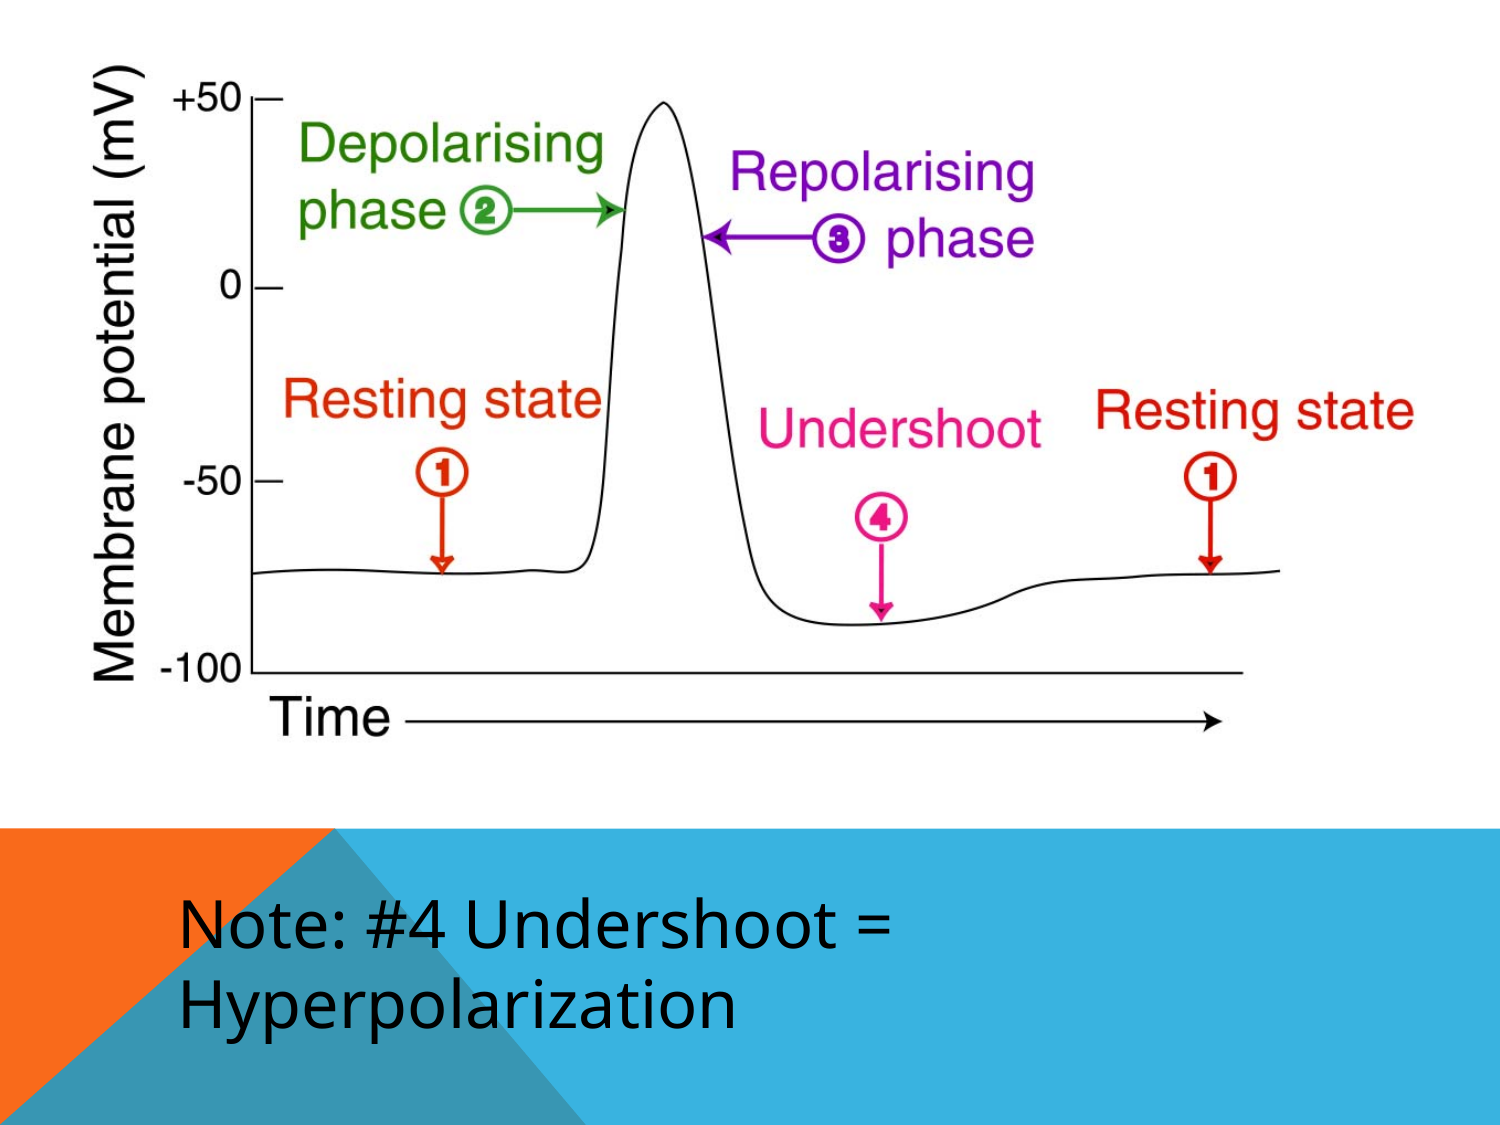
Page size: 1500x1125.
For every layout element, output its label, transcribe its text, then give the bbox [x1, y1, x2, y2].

text_box Note: #4 Undershoot = Hyperpolarization [162, 874, 1450, 1050]
picture [82, 62, 1417, 748]
